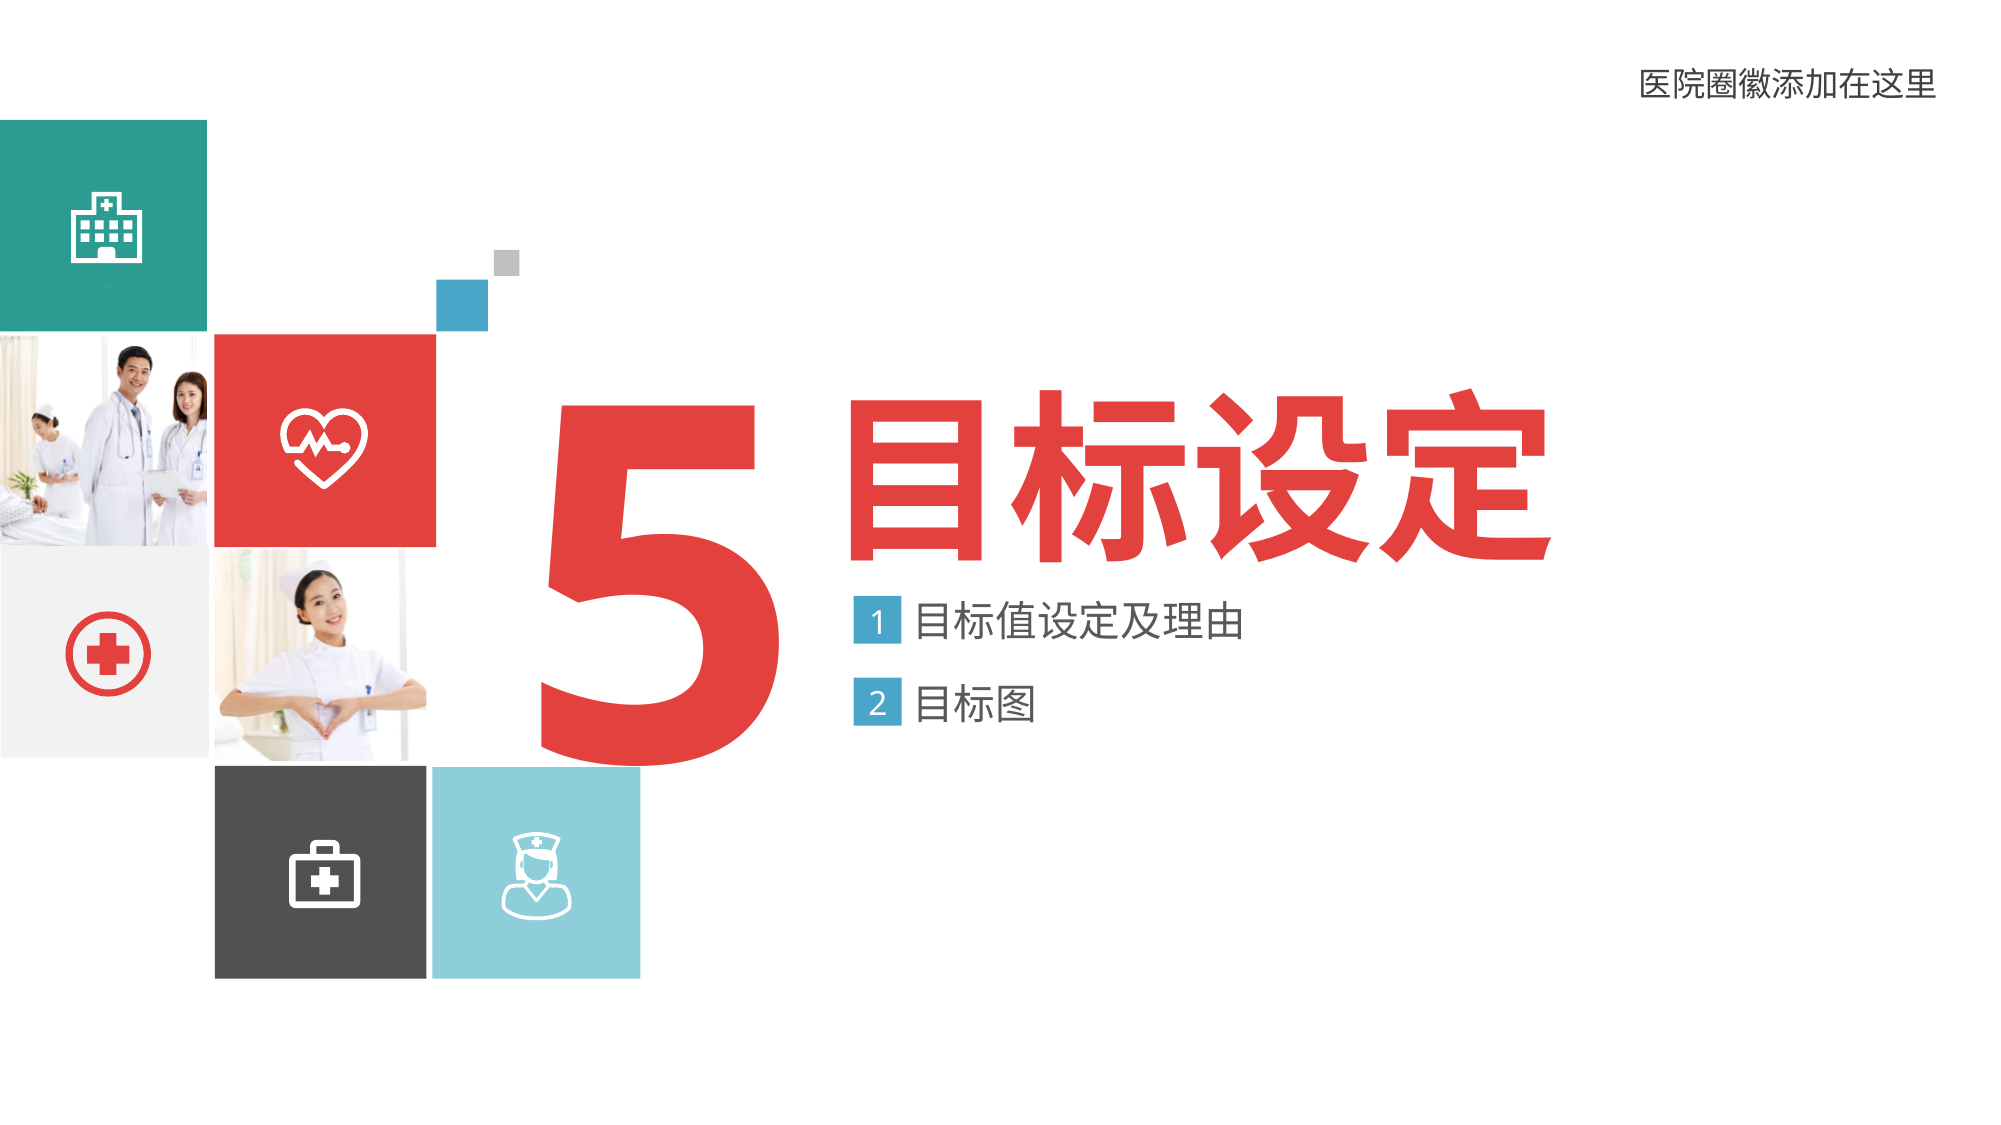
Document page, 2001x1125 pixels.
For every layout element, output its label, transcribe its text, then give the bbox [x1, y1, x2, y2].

text_box [436, 279, 488, 332]
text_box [0, 119, 207, 332]
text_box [853, 587, 1427, 654]
text_box [213, 548, 427, 762]
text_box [0, 546, 210, 758]
text_box [493, 249, 520, 276]
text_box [214, 765, 427, 979]
text_box 5 [517, 263, 652, 862]
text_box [214, 334, 437, 548]
text_box [0, 335, 208, 546]
text_box 医院圈徽添加在这里 [1624, 55, 1954, 111]
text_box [432, 767, 641, 979]
text_box 目标设定 [825, 362, 1921, 583]
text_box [853, 670, 1206, 737]
